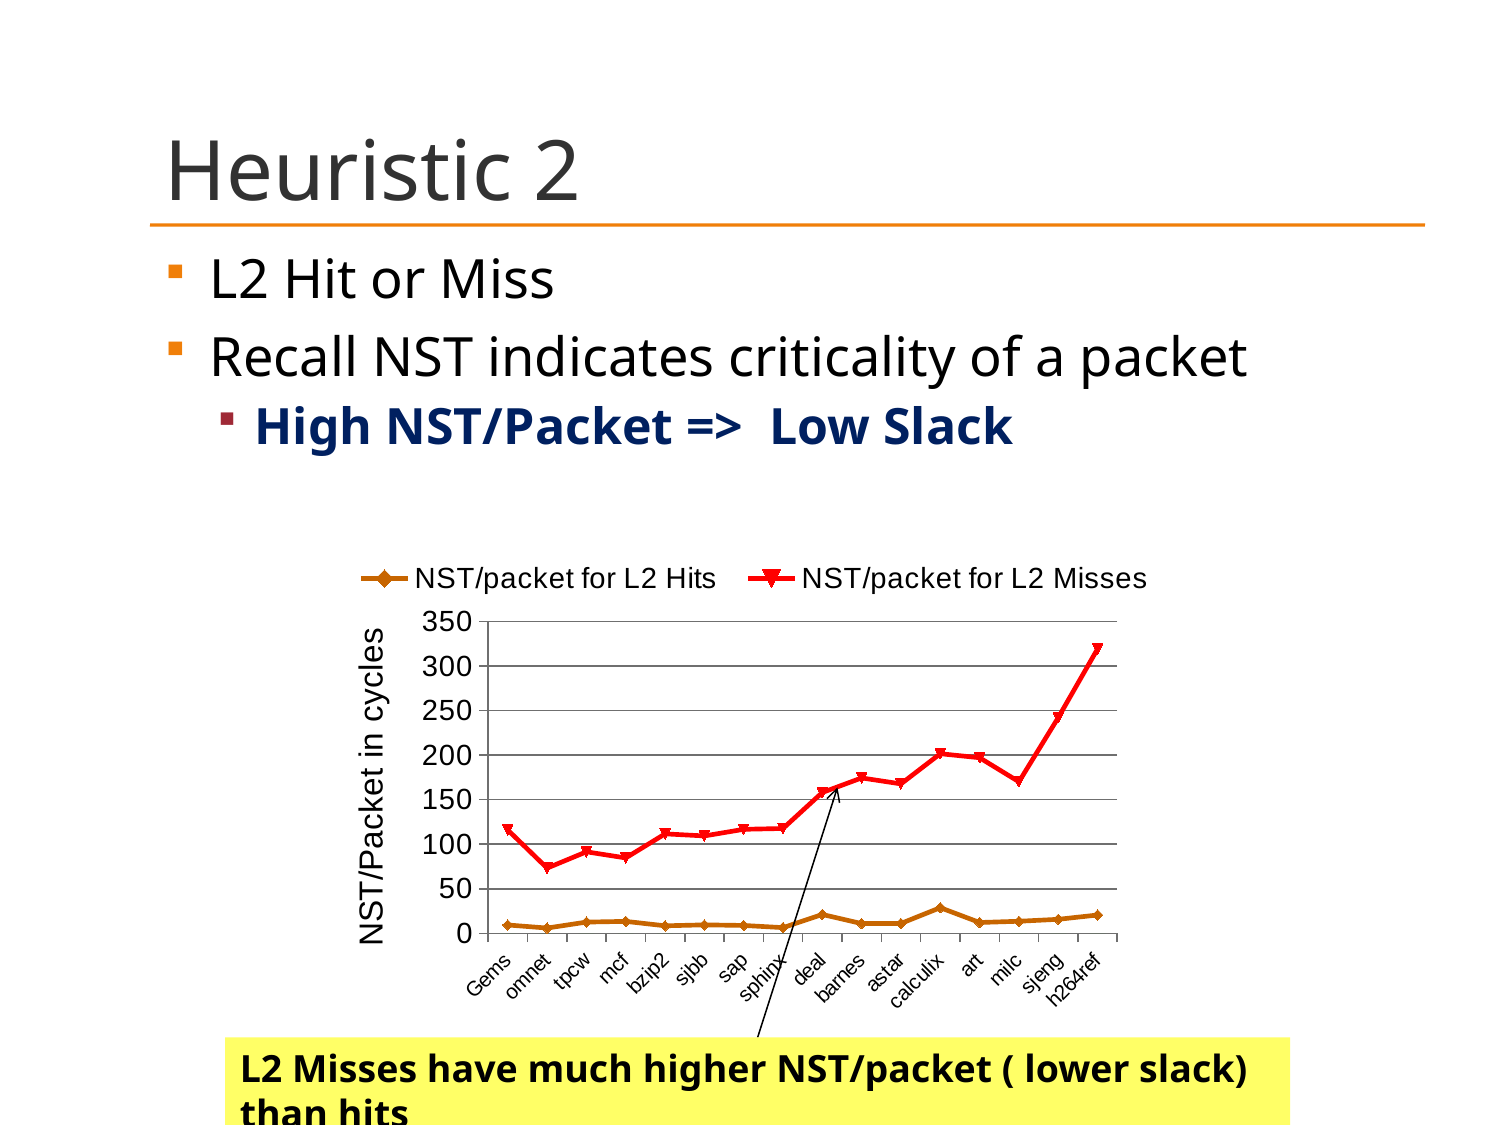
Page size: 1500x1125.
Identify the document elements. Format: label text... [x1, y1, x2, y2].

chart [337, 512, 1186, 1101]
title Heuristic 2 [150, 45, 1425, 233]
list L2 Hit or Miss Recall NST indicates criticality of a packet High NST/Packet => Low Slack [150, 237, 1425, 988]
text_box L2 Misses have much higher NST/packet ( lower slack) than hits [225, 1037, 1291, 1125]
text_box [672, 872, 923, 953]
